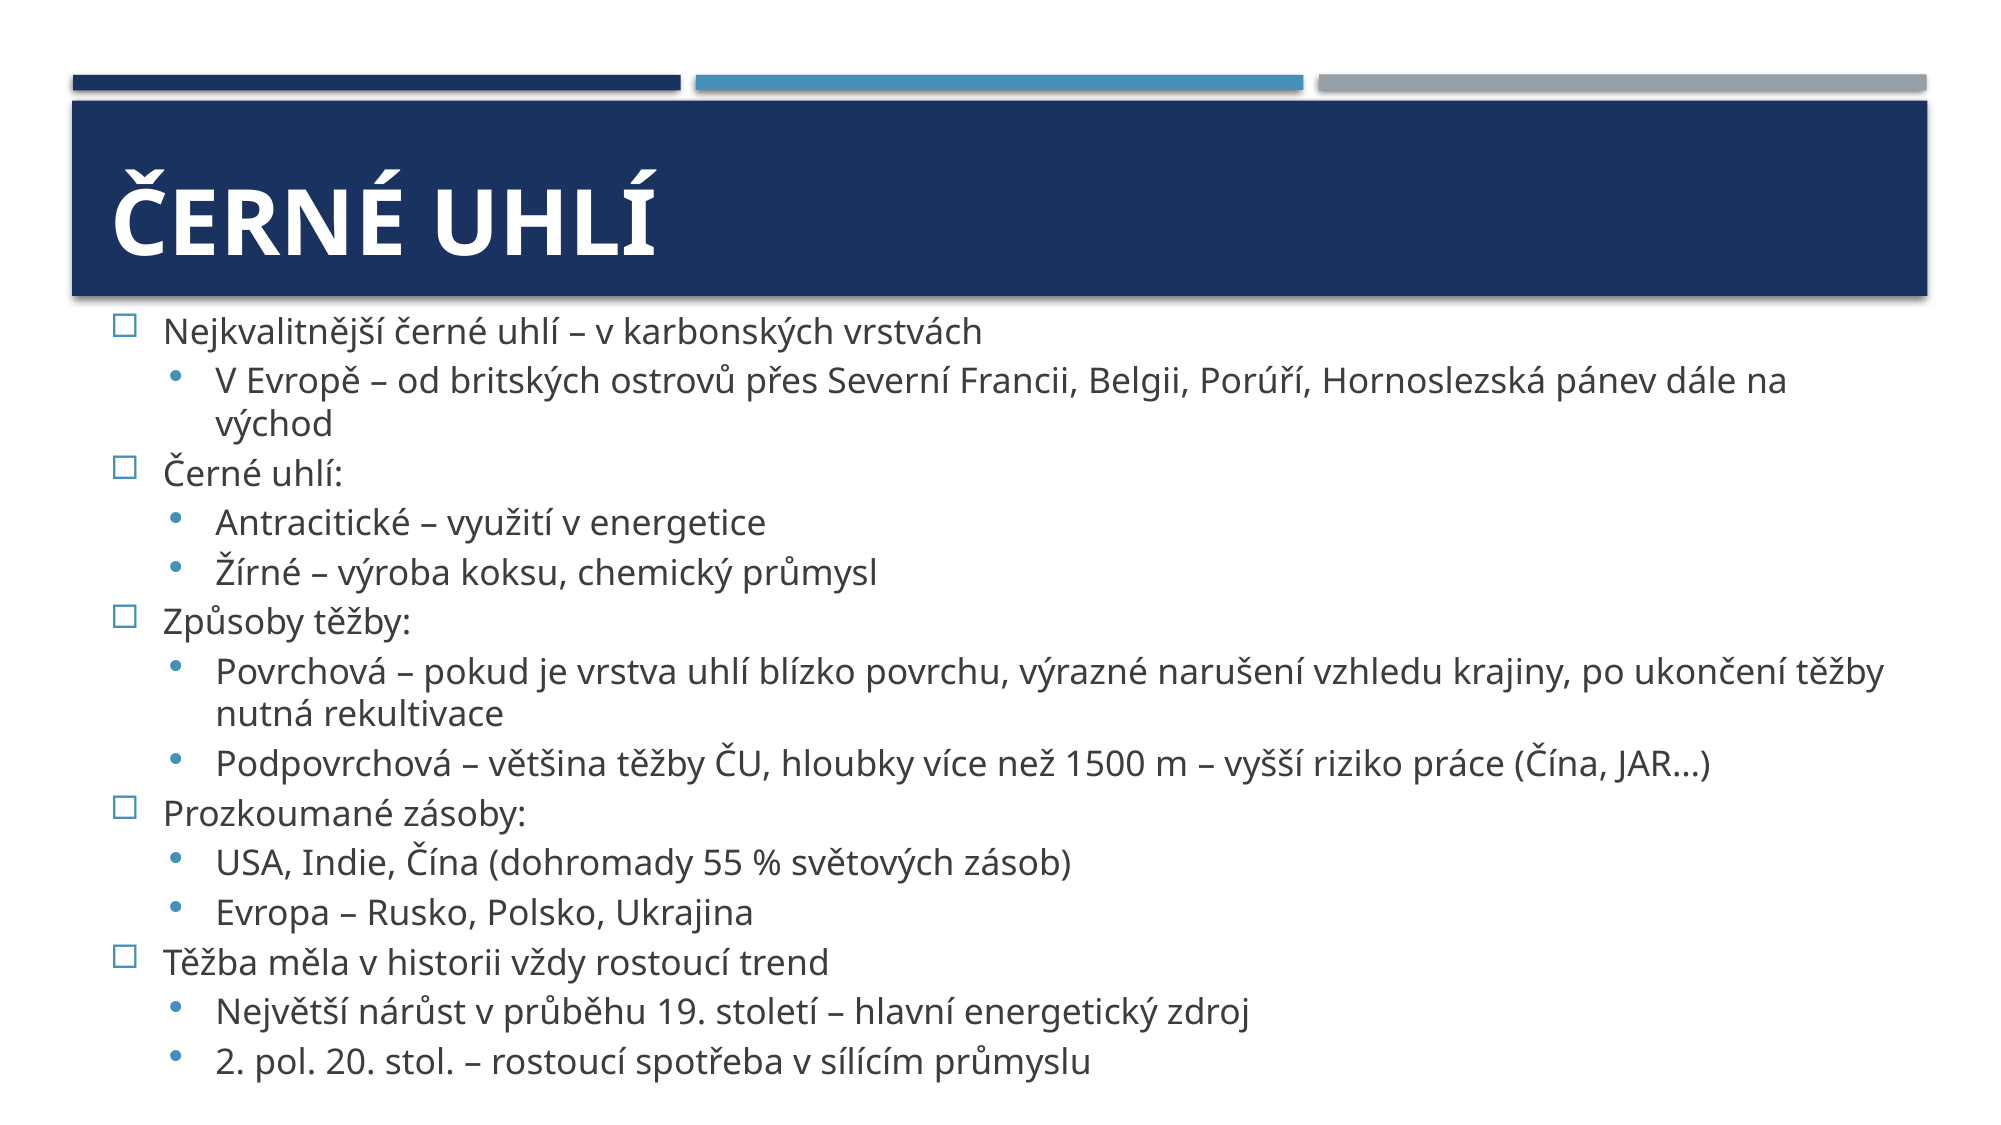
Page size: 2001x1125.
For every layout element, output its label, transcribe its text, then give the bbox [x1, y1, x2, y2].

title Černé uhlí [95, 115, 1905, 282]
list Nejkvalitnější černé uhlí – v karbonských vrstvách V Evropě – od britských ostrovů přes Severní Francii, Belgii, Porúří, Hornoslezská pánev dále na východ Černé uhlí: Antracitické – využití v energetice Žírné – výroba koksu, chemický průmysl Způsoby těžby: Povrchová – pokud je vrstva uhlí blízko povrchu, výrazné narušení vzhledu krajiny, po ukončení těžby nutná rekultivace Podpovrchová – většina těžby ČU, hloubky více než 1500 m – vyšší riziko práce (Čína, JAR…) Prozkoumané zásoby: USA, Indie, Čína (dohromady 55 % světových zásob) Evropa – Rusko, Polsko, Ukrajina Těžba měla v historii vždy rostoucí trend Největší nárůst v průběhu 19. století – hlavní energetický zdroj 2. pol. 20. stol. – rostoucí spotřeba v sílícím průmyslu [95, 357, 1905, 1033]
